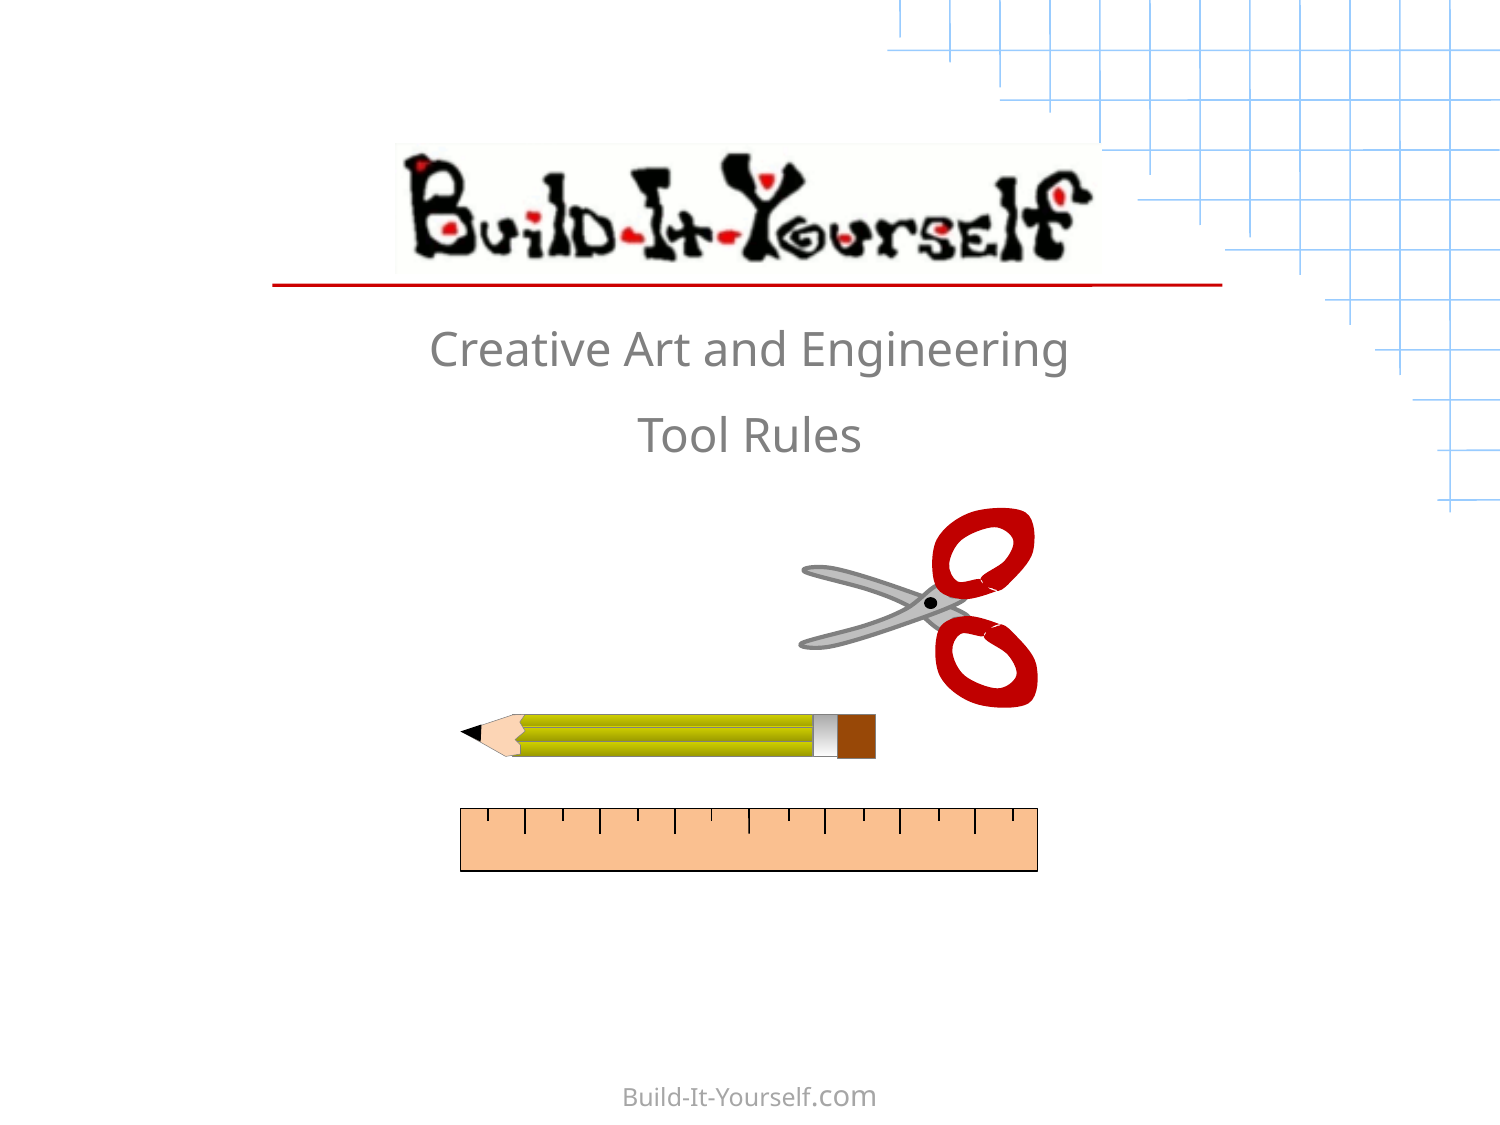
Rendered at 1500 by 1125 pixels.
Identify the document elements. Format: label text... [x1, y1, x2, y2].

picture [395, 143, 1102, 274]
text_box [460, 714, 876, 759]
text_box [800, 507, 1038, 708]
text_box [887, 0, 1500, 513]
text_box Build-It-Yourself.com [0, 1070, 1500, 1120]
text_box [460, 808, 1038, 872]
title Creative Art and Engineering Tool Rules [0, 282, 887, 471]
